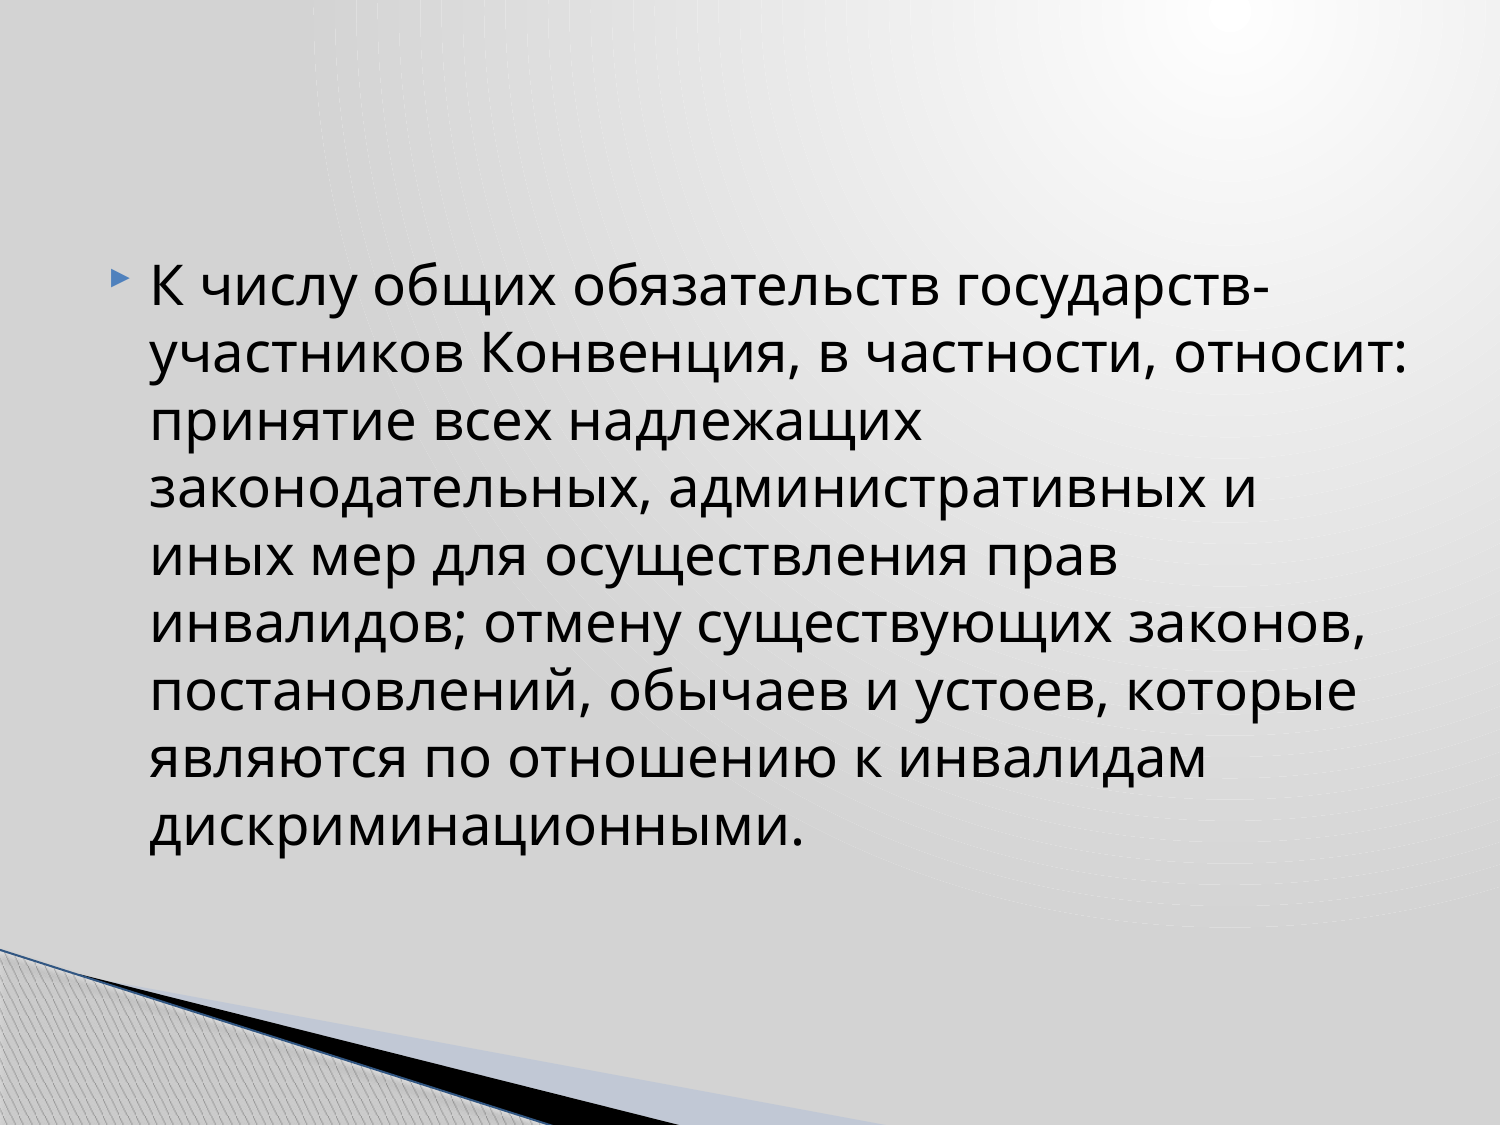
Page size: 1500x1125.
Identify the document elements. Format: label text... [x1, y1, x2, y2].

list К числу общих обязательств государств-участников Конвенция, в частности, относит: принятие всех надлежащих законодательных, административных и иных мер для осуществления прав инвалидов; отмену существующих законов, постановлений, обычаев и устоев, которые являются по отношению к инвалидам дискриминационными. [74, 89, 1426, 986]
